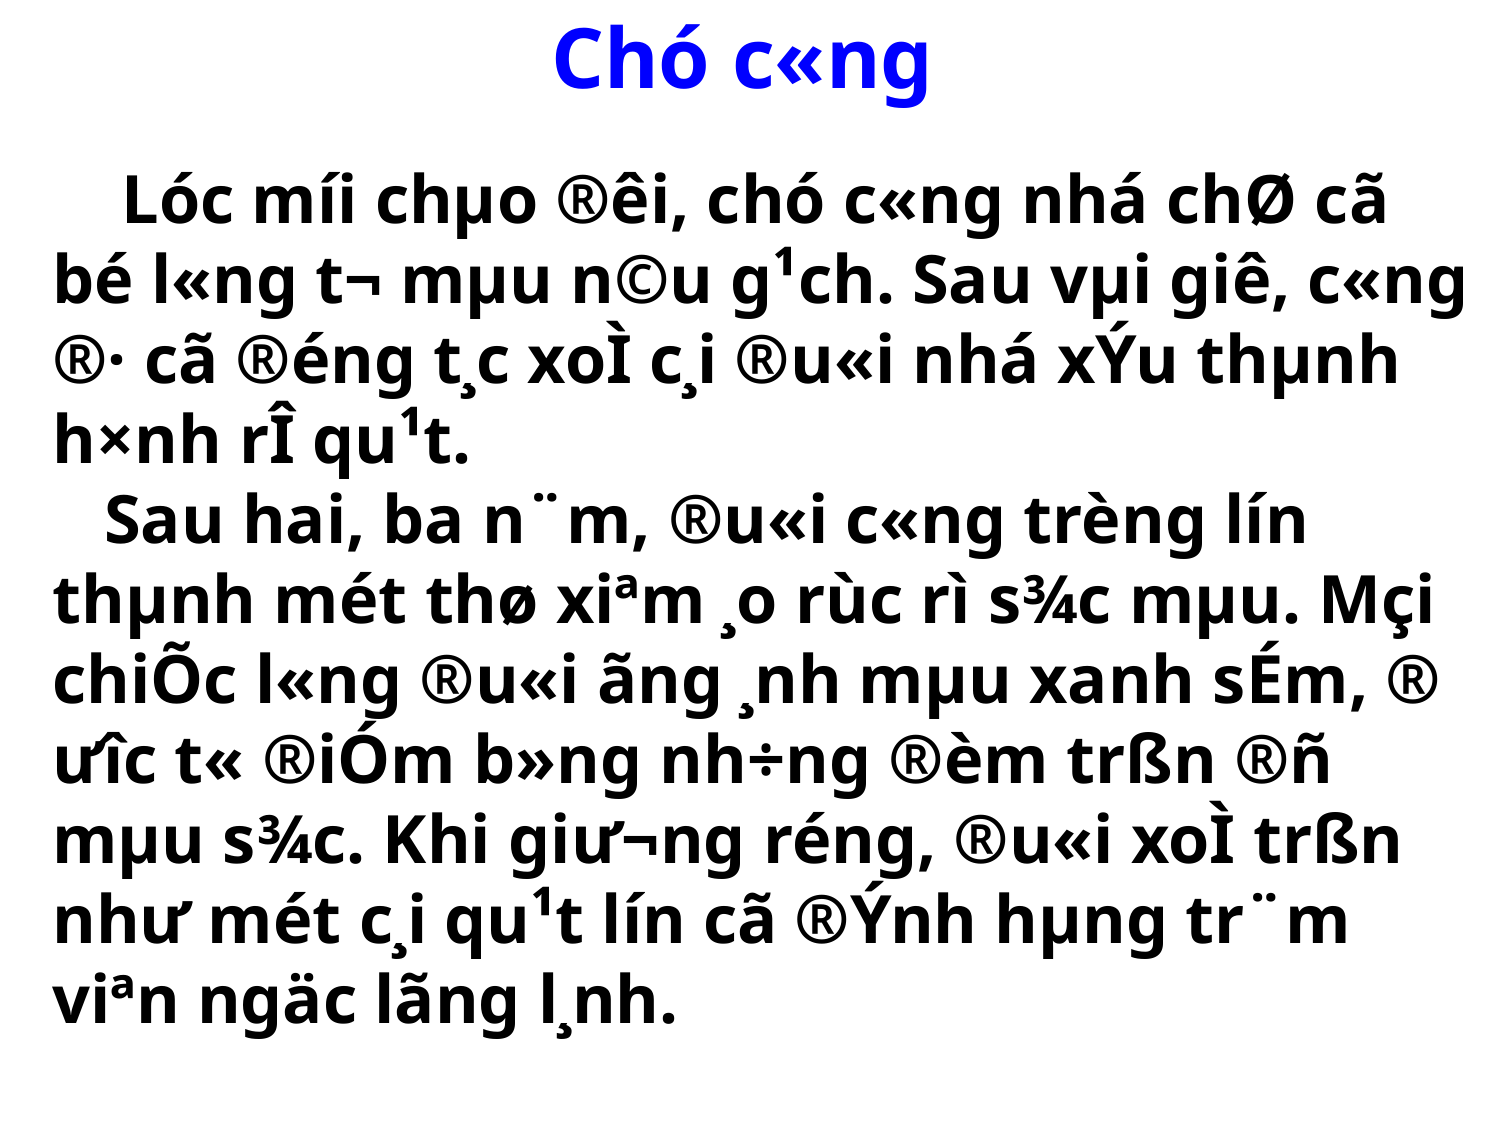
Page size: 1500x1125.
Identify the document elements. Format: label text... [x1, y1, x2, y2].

text_box Chó c«ng [287, 0, 1198, 96]
title Lóc míi chµo ®êi, chó c«ng nhá chØ cã bé l«ng t¬ mµu n©u g¹ch. Sau vµi giê, c«ng ®· cã ®éng t¸c xoÌ c¸i ®u«i nhá xÝu thµnh h×nh rÎ qu¹t. Sau hai, ba n¨m, ®u«i c«ng trèng lín thµnh mét thø xiªm ¸o rùc rì s¾c mµu. Mçi chiÕc l«ng ®u«i ãng ¸nh mµu xanh sÉm, ®­ưîc t« ®iÓm b»ng nh÷ng ®èm trßn ®ñ mµu s¾c. Khi gi­ư¬ng réng, ®u«i xoÌ trßn như­ mét c¸i qu¹t lín cã ®Ýnh hµng tr¨m viªn ngäc lãng l¸nh. [37, 96, 1500, 1097]
